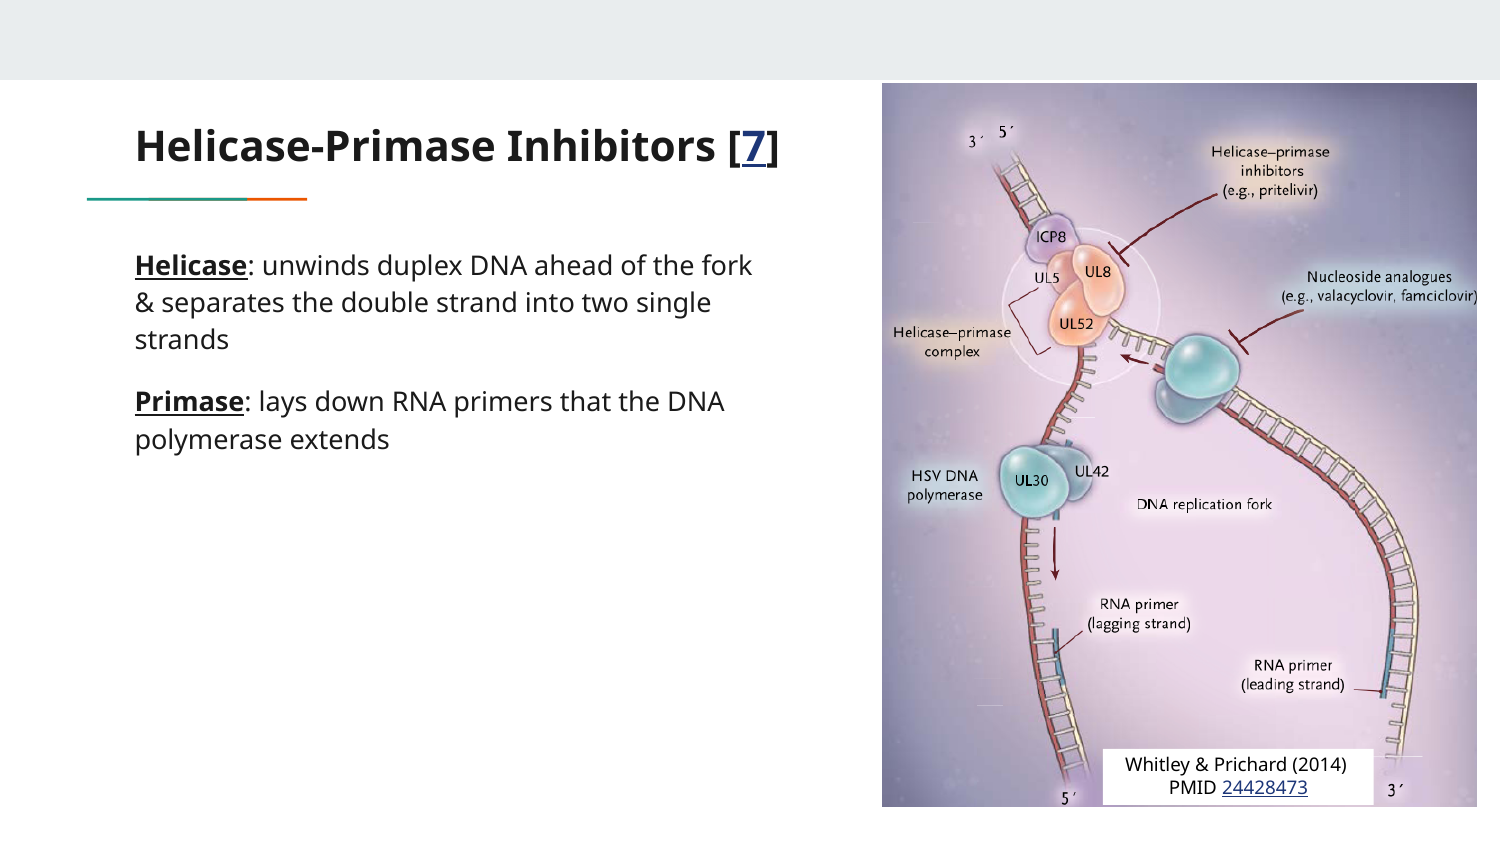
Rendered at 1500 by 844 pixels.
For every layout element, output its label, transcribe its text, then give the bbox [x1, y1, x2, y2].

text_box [882, 83, 1477, 807]
title Helicase-Primase Inhibitors [7] [119, 103, 877, 192]
list Helicase: unwinds duplex DNA ahead of the fork & separates the double strand into two single strands Primase: lays down RNA primers that the DNA polymerase extends [119, 228, 794, 600]
